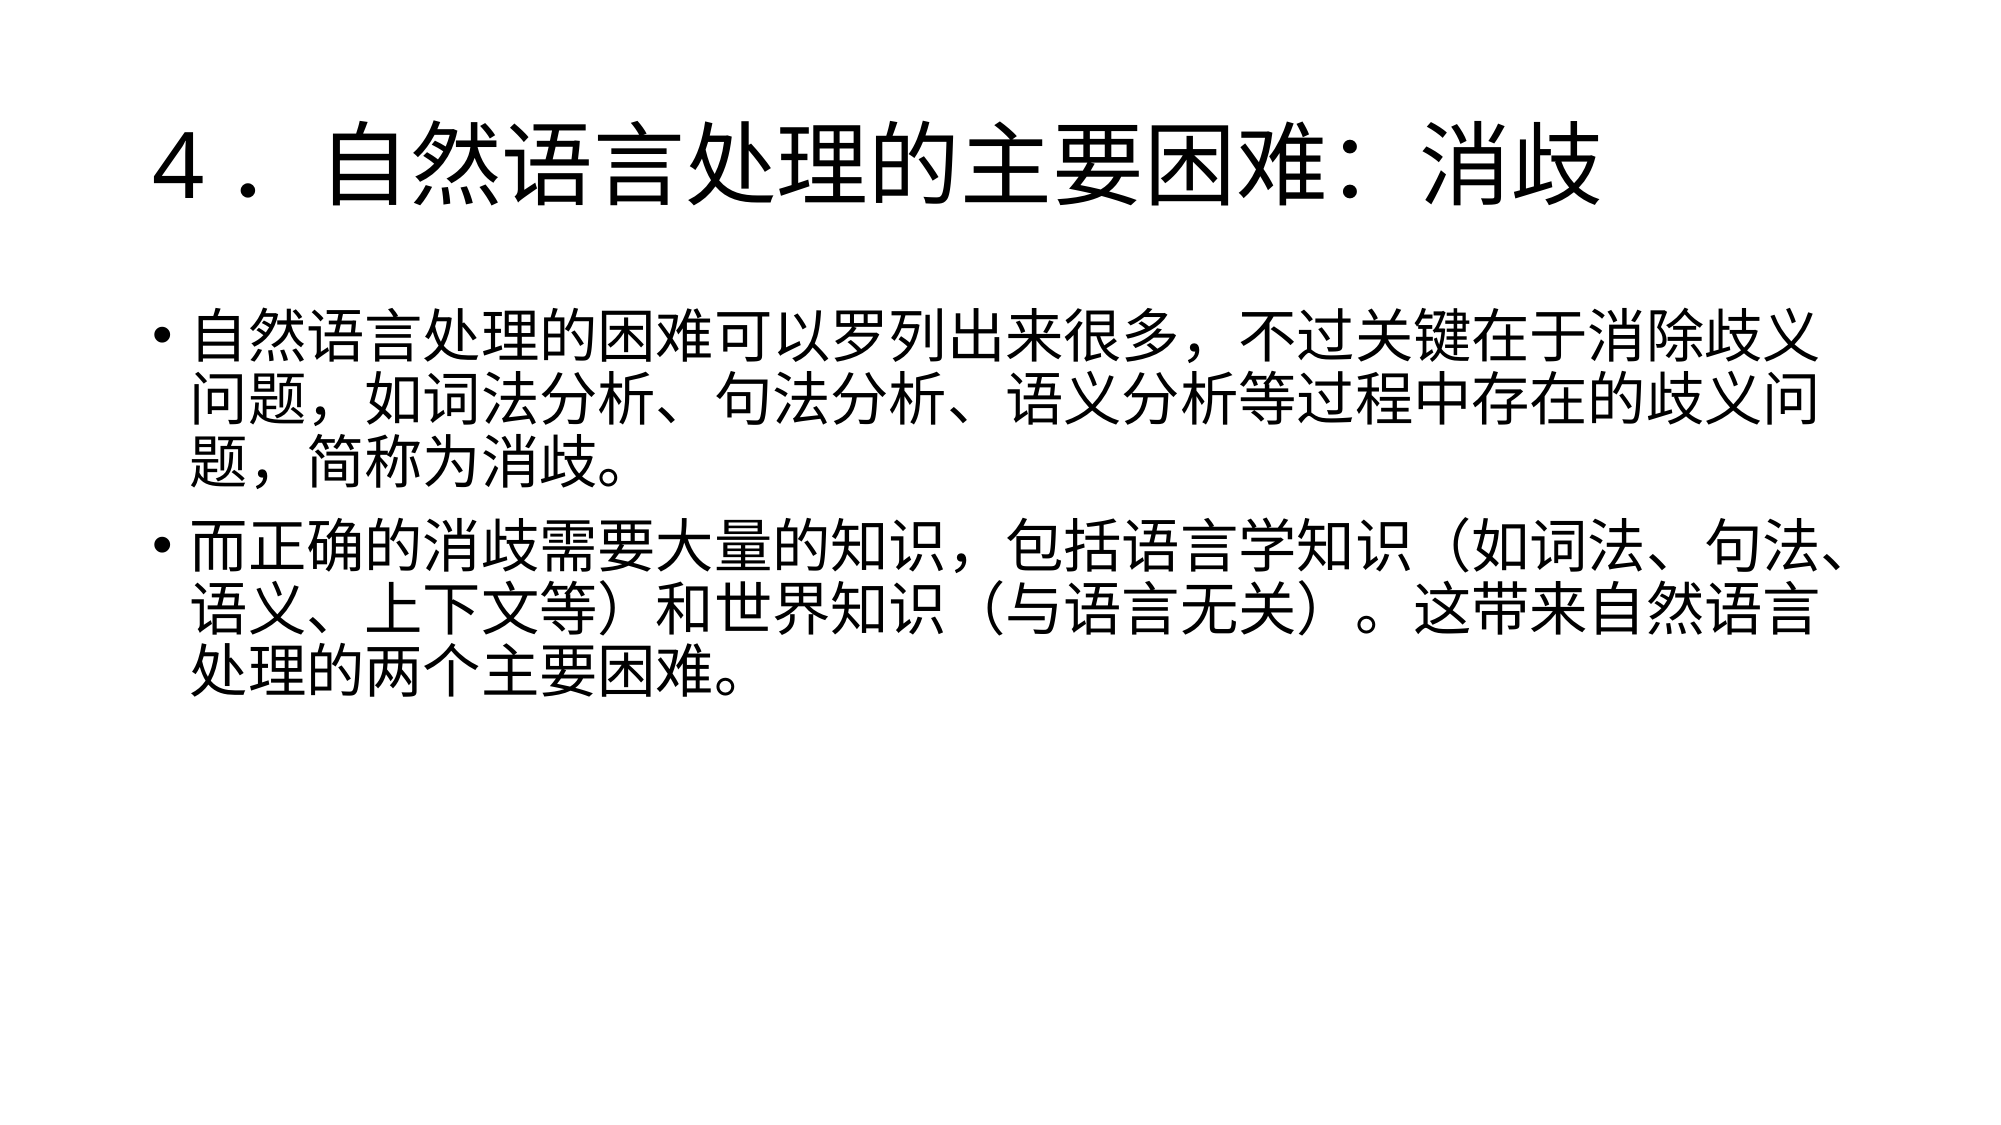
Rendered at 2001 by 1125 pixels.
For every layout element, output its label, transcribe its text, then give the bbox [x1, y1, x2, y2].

title 4．自然语言处理的主要困难：消歧 [137, 59, 1863, 278]
list 自然语言处理的困难可以罗列出来很多，不过关键在于消除歧义问题，如词法分析、句法分析、语义分析等过程中存在的歧义问题，简称为消歧。 而正确的消歧需要大量的知识，包括语言学知识（如词法、句法、语义、上下文等）和世界知识（与语言无关）。这带来自然语言处理的两个主要困难。 [137, 299, 1863, 1014]
